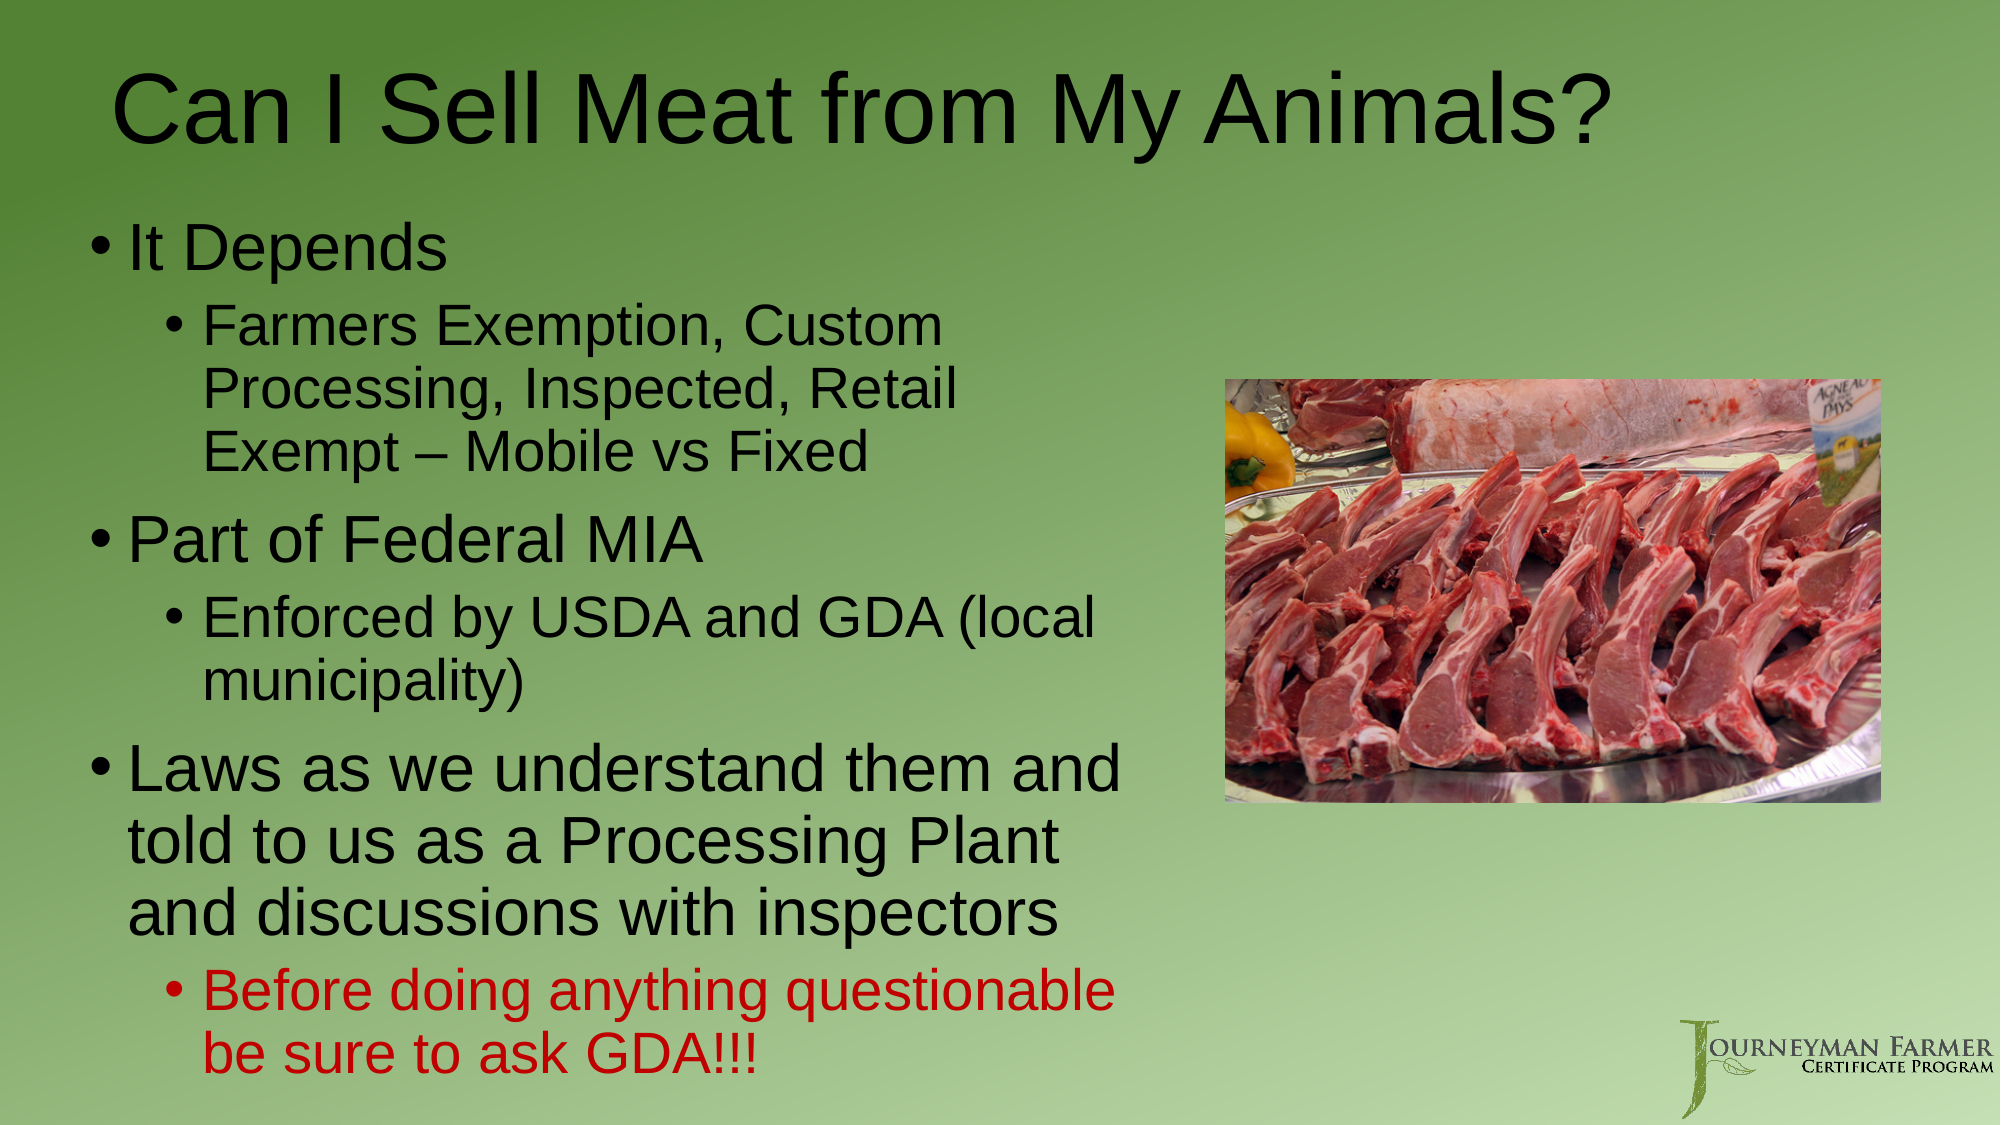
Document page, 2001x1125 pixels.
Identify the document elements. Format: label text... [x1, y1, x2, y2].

picture [1225, 379, 1881, 803]
list It Depends Farmers Exemption, Custom Processing, Inspected, Retail Exempt – Mobile vs Fixed Part of Federal MIA Enforced by USDA and GDA (local municipality) Laws as we understand them and told to us as a Processing Plant and discussions with inspectors Before doing anything questionable be sure to ask GDA!!! [74, 205, 1166, 1051]
picture [1680, 1020, 1994, 1119]
title Can I Sell Meat from My Animals? [95, 17, 1896, 206]
